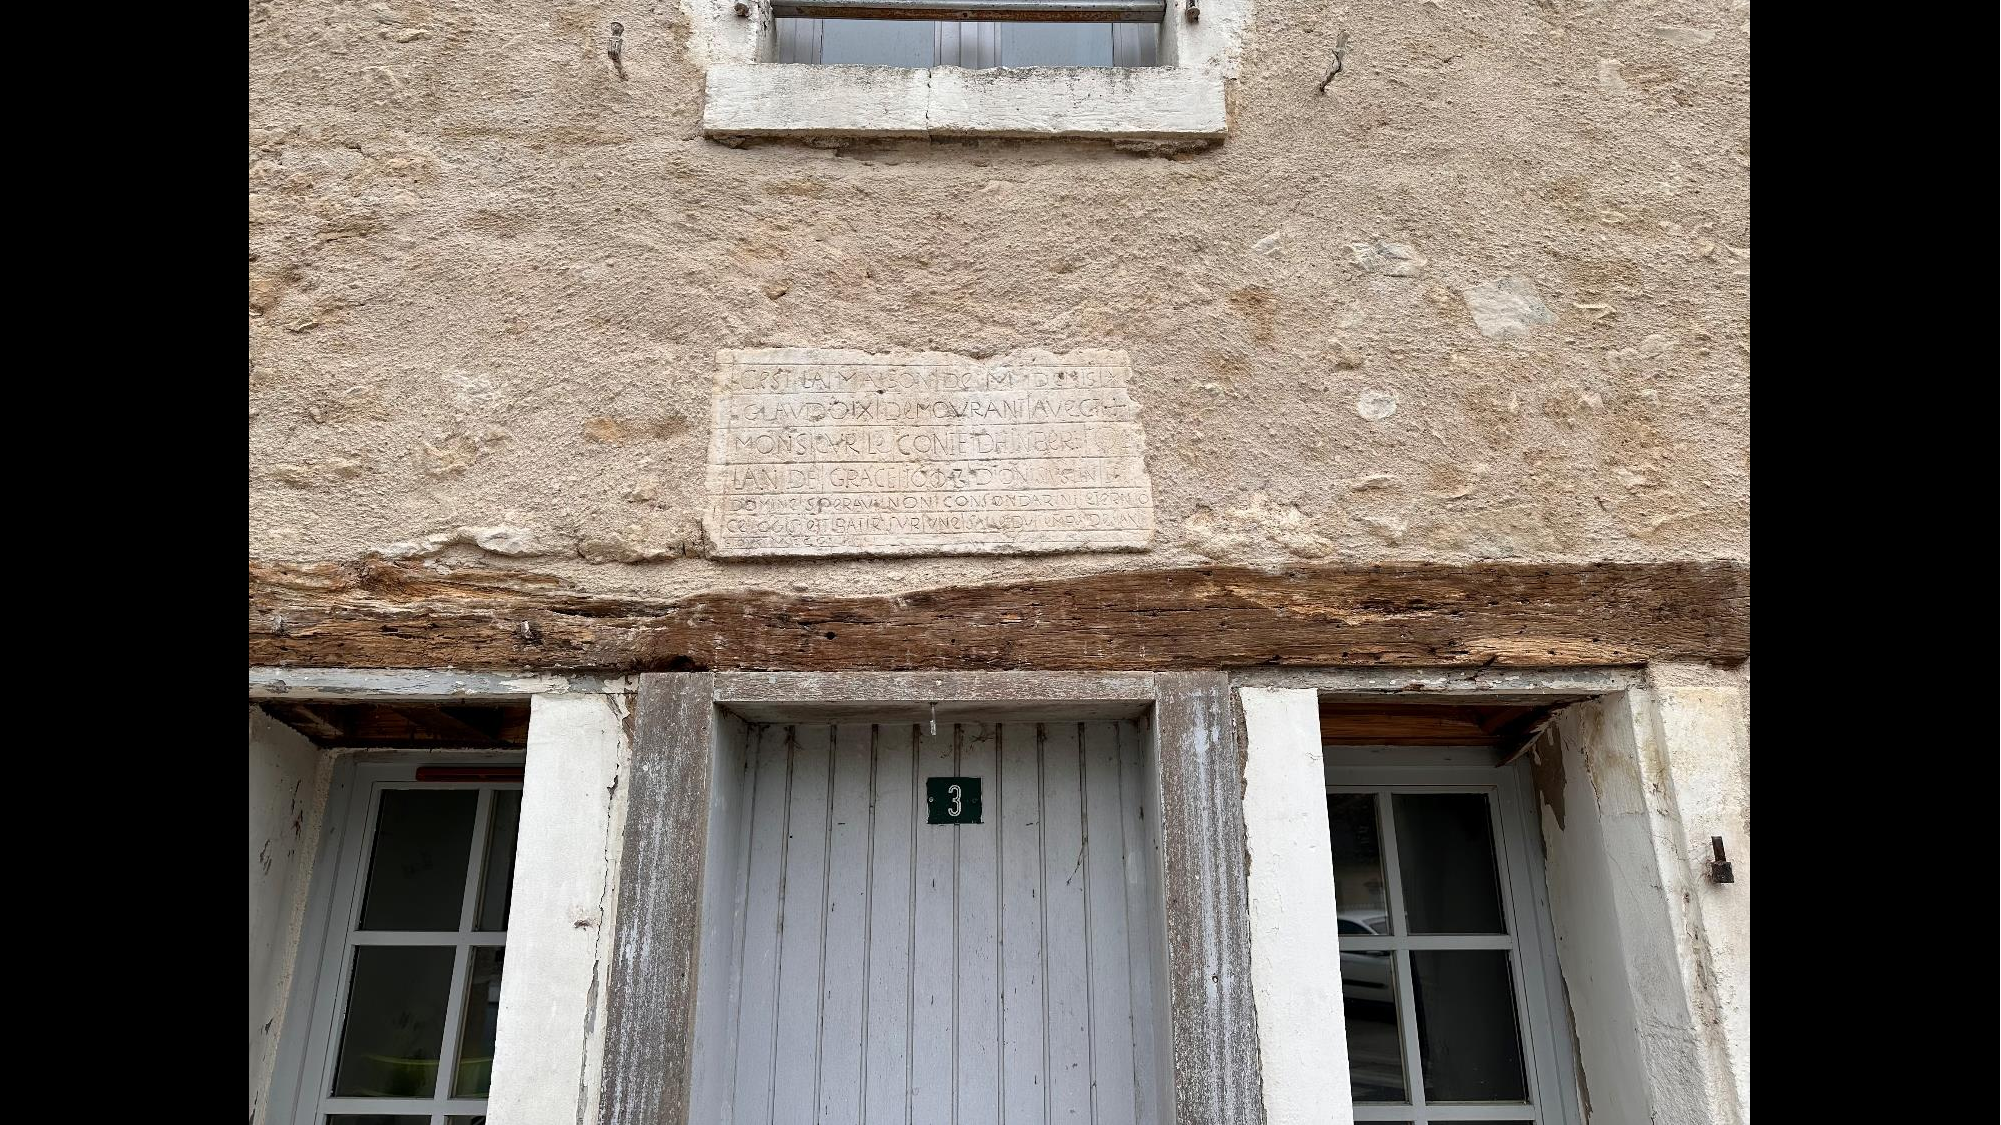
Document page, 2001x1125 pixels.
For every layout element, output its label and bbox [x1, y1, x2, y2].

picture [249, 0, 1750, 1125]
